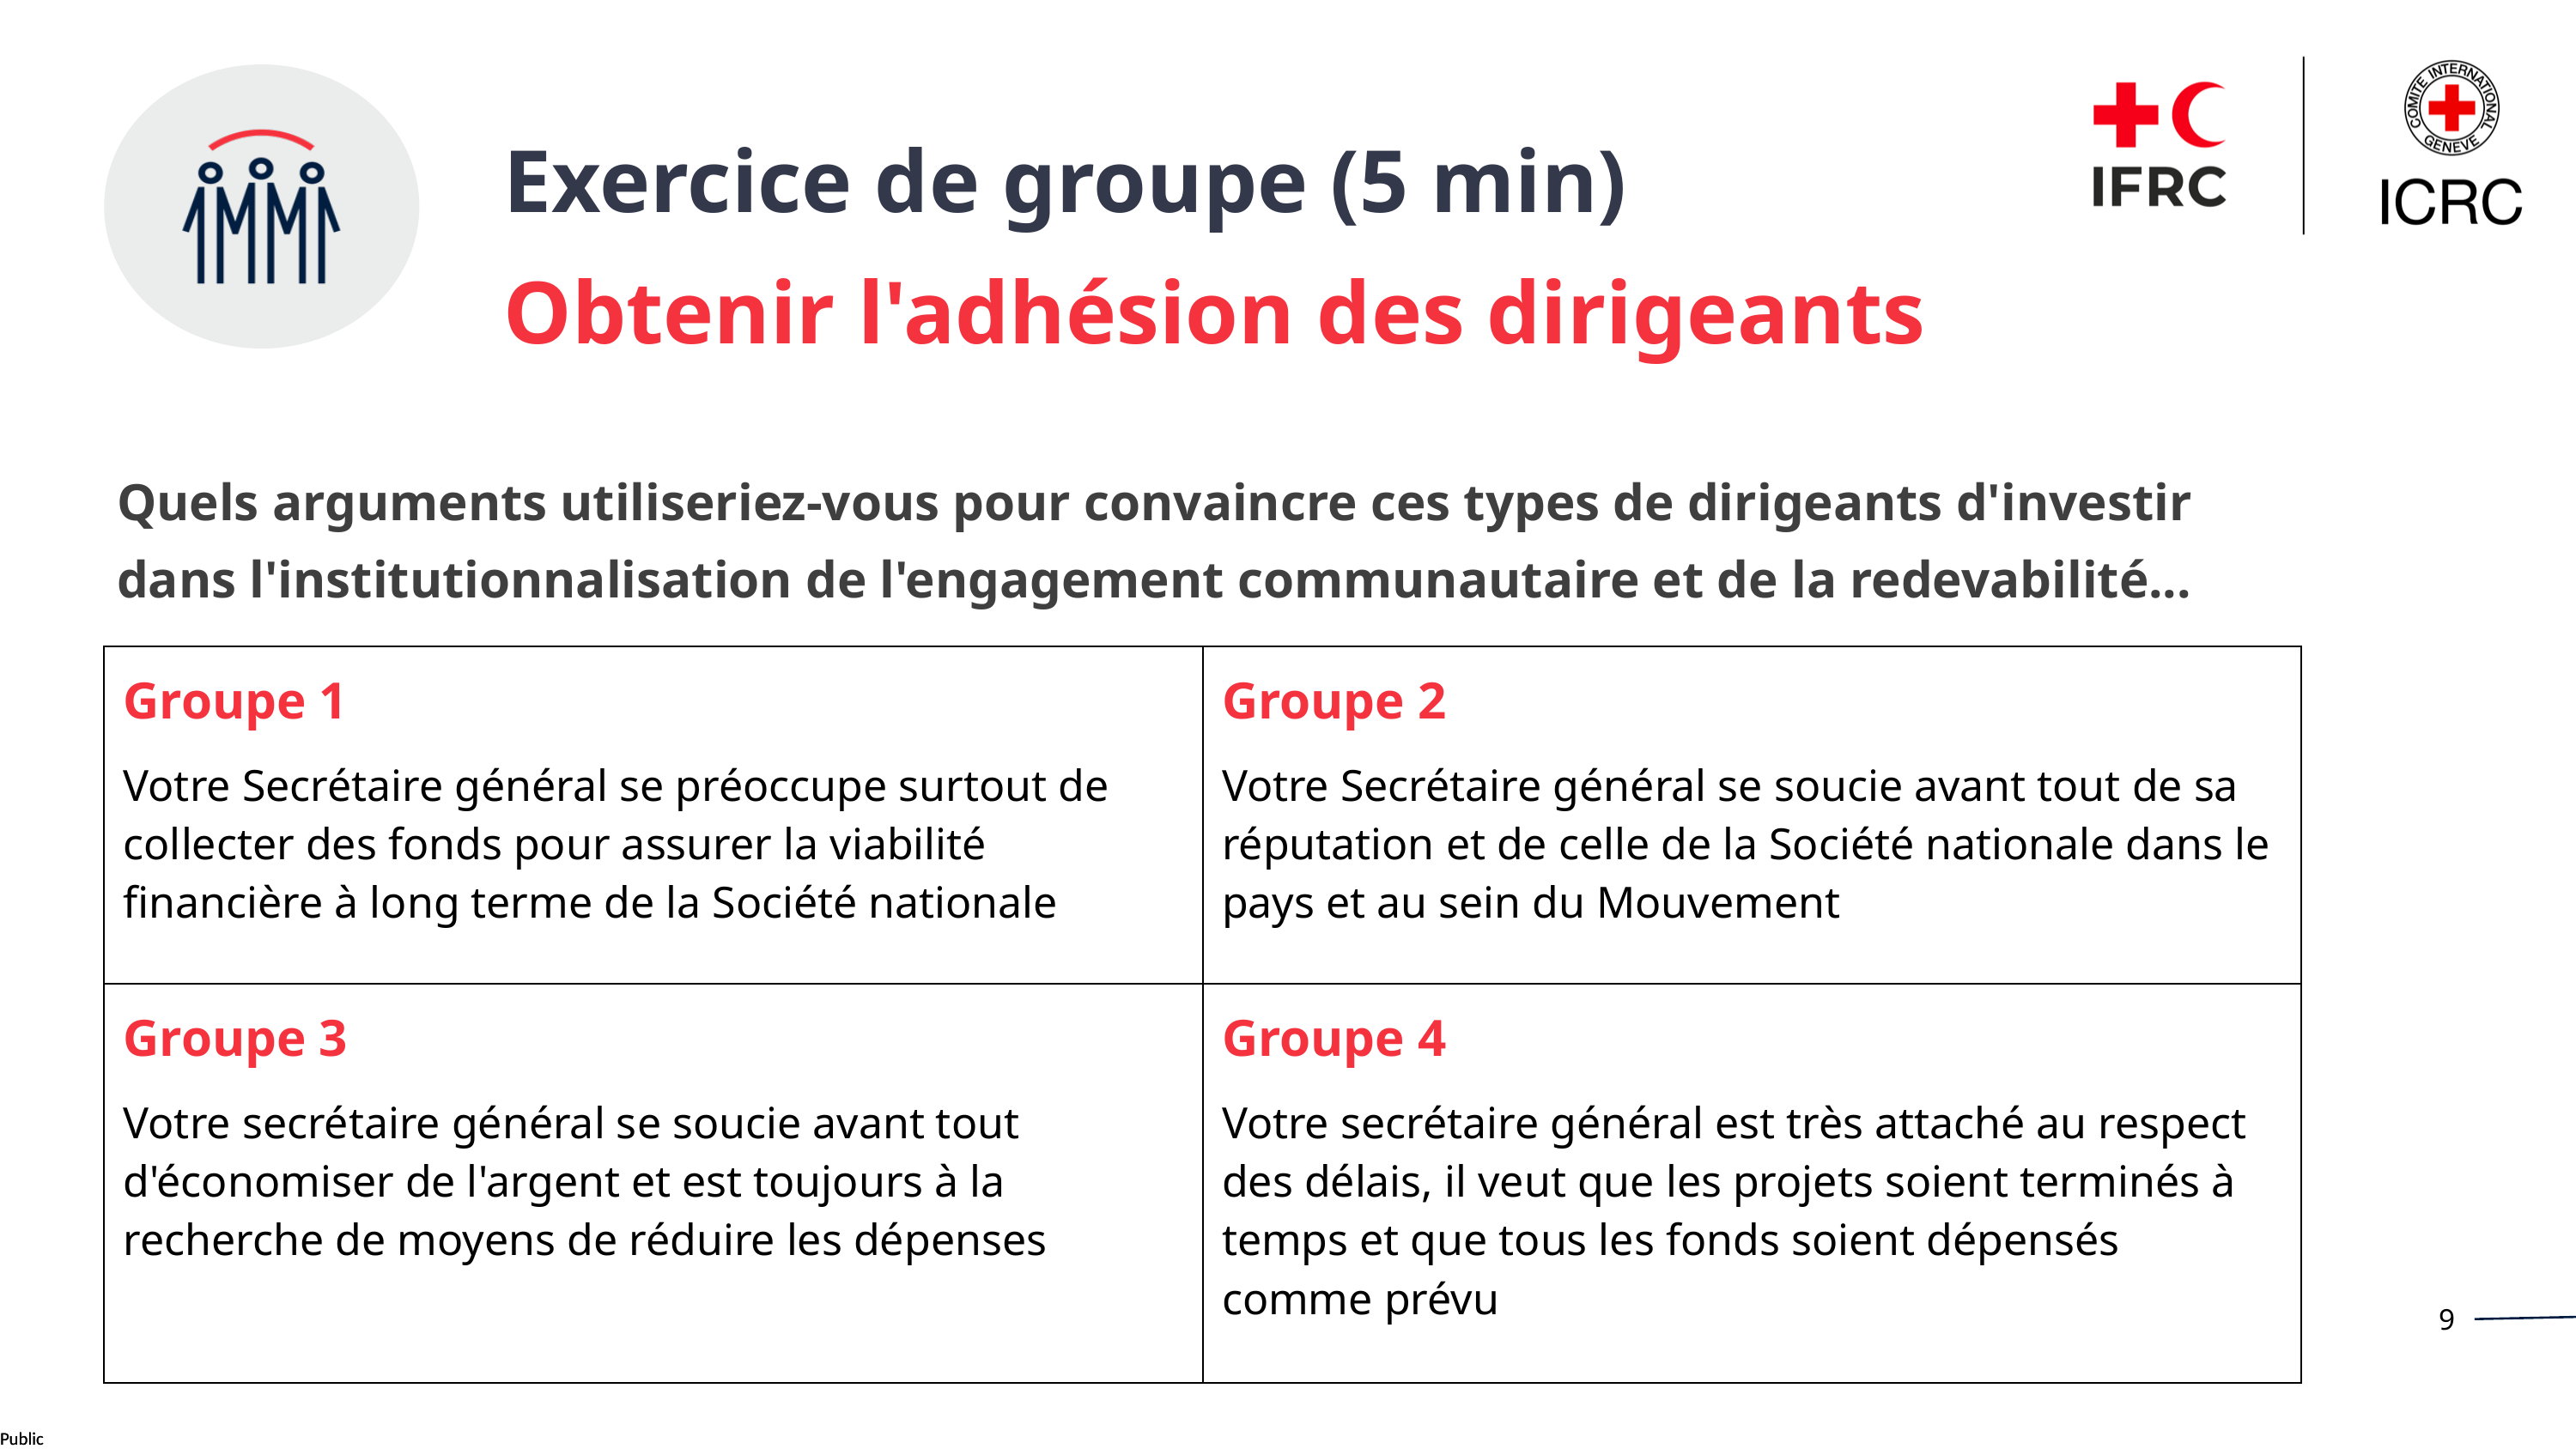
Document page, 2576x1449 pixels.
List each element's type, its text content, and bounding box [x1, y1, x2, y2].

table_cell Groupe 4 Votre secrétaire général est très attaché au respect des délais, il veut que les projets soient terminés à temps et que tous les fonds soient dépensés comme prévu [1204, 985, 2300, 1382]
table_cell Groupe 3 Votre secrétaire général se soucie avant tout d'économiser de l'argent et est toujours à la recherche de moyens de réduire les dépenses [105, 985, 1202, 1382]
text_box Exercice de groupe (5 min) Obtenir l'adhésion des dirigeants [495, 91, 2044, 368]
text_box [32, 0, 491, 414]
table_header Groupe 1 Votre Secrétaire général se préoccupe surtout de collecter des fonds pour assurer la viabilité financière à long terme de la Société nationale [105, 647, 1202, 983]
text_box Quels arguments utiliseriez-vous pour convaincre ces types de dirigeants d'investir dans l'institutionnalisation de l'engagement communautaire et de la redevabilité... [104, 446, 2215, 615]
picture [2034, 0, 2576, 265]
table_header Groupe 2 Votre Secrétaire général se soucie avant tout de sa réputation et de celle de la Société nationale dans le pays et au sein du Mouvement [1204, 647, 2300, 983]
